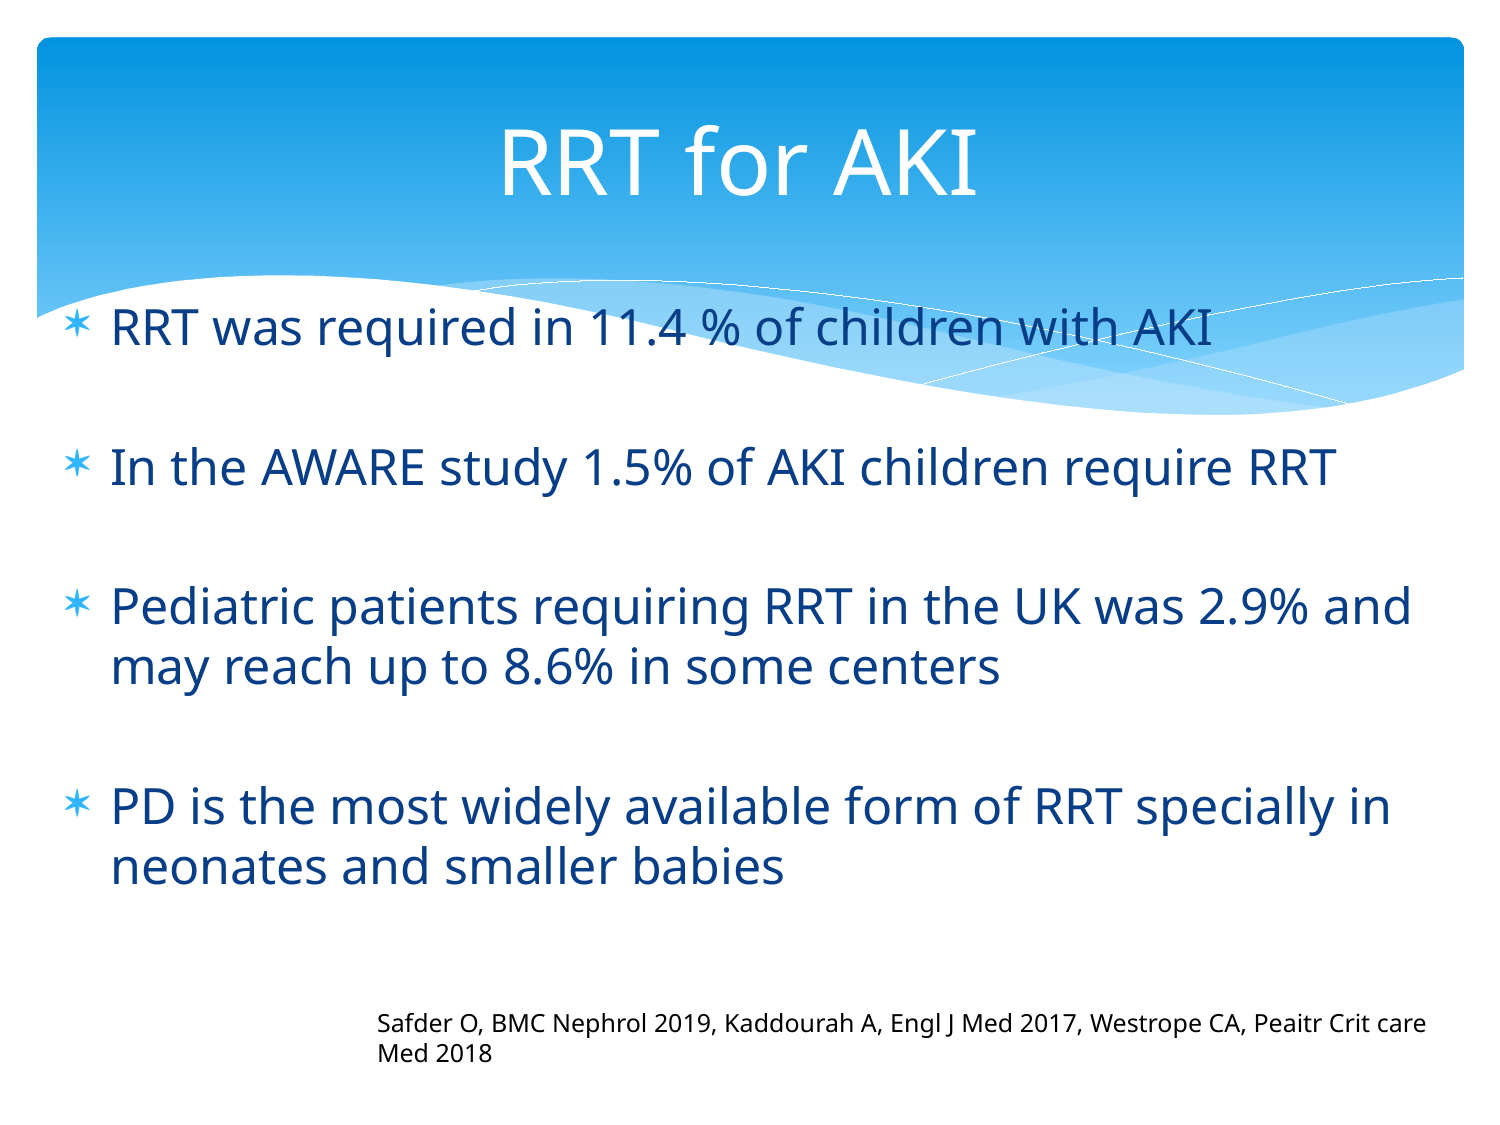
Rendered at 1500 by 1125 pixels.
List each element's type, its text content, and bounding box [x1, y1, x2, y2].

title RRT for AKI [75, 55, 1425, 261]
text_box Safder O, BMC Nephrol 2019, Kaddourah A, Engl J Med 2017, Westrope CA, Peaitr Crit care Med 2018 [362, 999, 1475, 1120]
list RRT was required in 11.4 % of children with AKI In the AWARE study 1.5% of AKI children require RRT Pediatric patients requiring RRT in the UK was 2.9% and may reach up to 8.6% in some centers PD is the most widely available form of RRT specially in neonates and smaller babies [50, 287, 1463, 1038]
